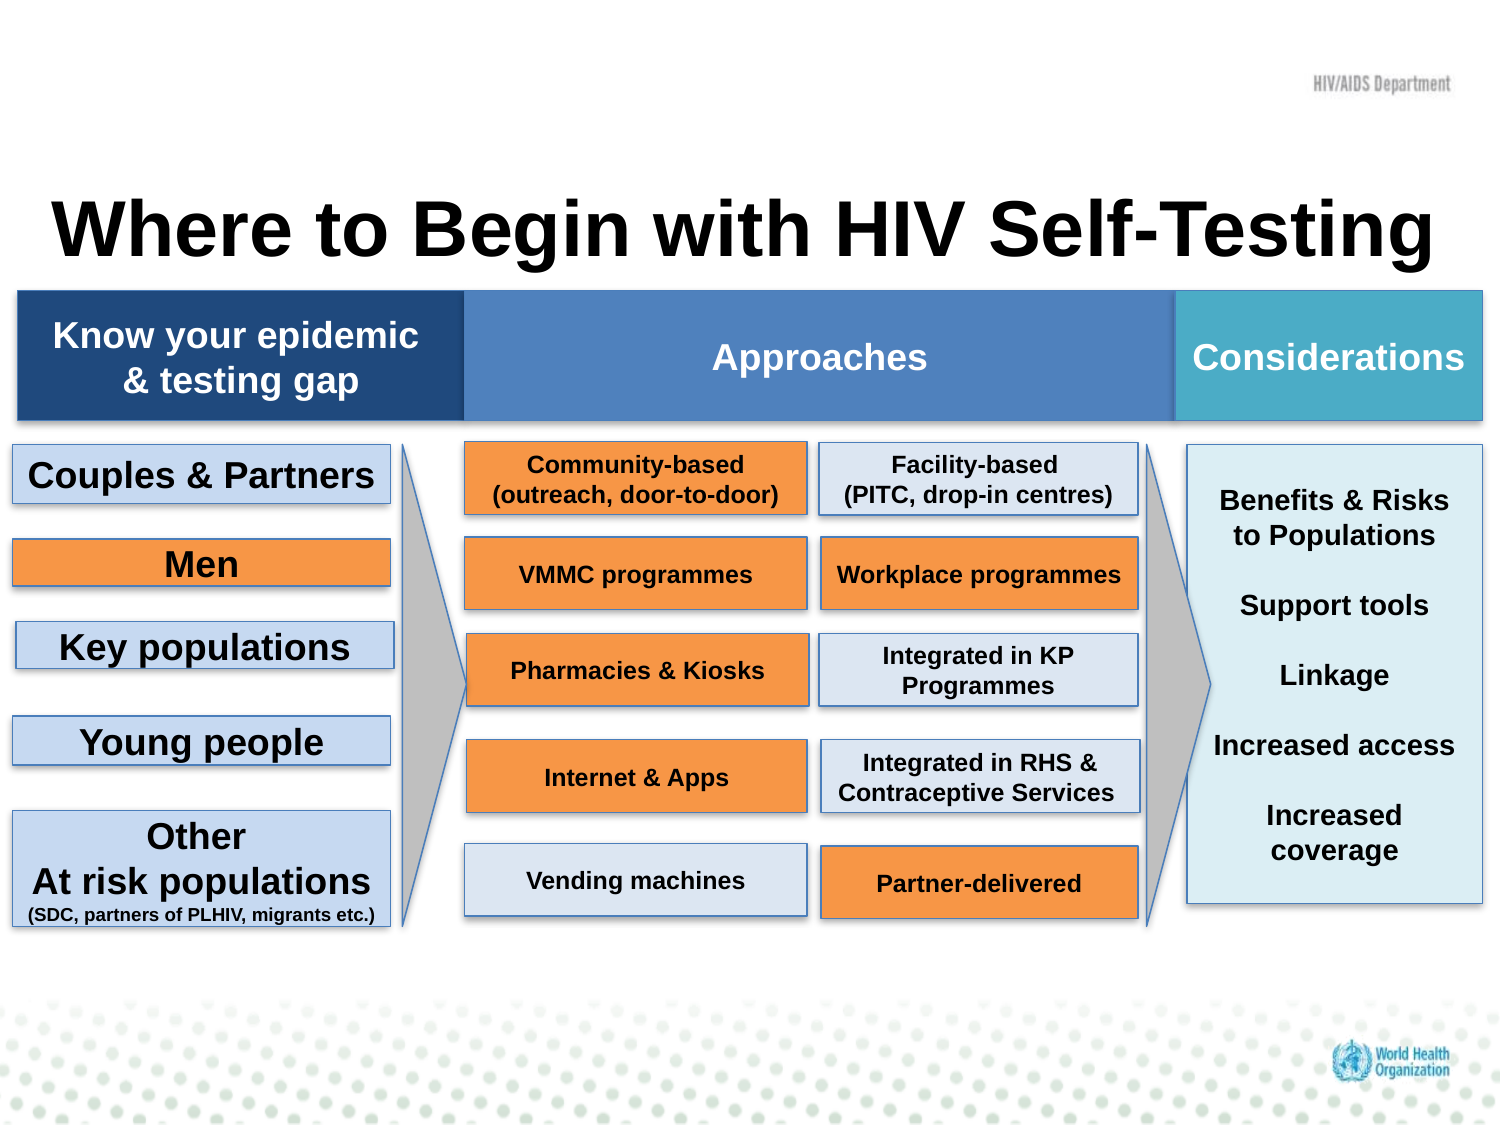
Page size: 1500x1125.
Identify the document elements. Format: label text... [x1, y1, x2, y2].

text_box Pharmacies & Kiosks [466, 633, 810, 707]
text_box Other At risk populations (SDC, partners of PLHIV, migrants etc.) [12, 810, 391, 927]
text_box Men [12, 538, 391, 587]
text_box Approaches [464, 290, 1173, 421]
text_box [1145, 443, 1212, 928]
text_box Know your epidemic & testing gap [17, 290, 463, 421]
text_box [401, 443, 468, 928]
picture [0, 938, 1500, 1125]
text_box Benefits & Risks to Populations Support tools Linkage Increased access Increased coverage [1186, 444, 1483, 904]
text_box Vending machines [464, 843, 808, 917]
text_box Considerations [1174, 290, 1483, 421]
text_box Workplace programmes [820, 536, 1139, 610]
text_box Facility-based (PITC, drop-in centres) [818, 442, 1139, 516]
picture [1192, 0, 1500, 176]
text_box Young people [12, 715, 391, 766]
text_box Community-based (outreach, door-to-door) [464, 441, 808, 515]
text_box Integrated in KP Programmes [818, 633, 1139, 707]
text_box Couples & Partners [12, 444, 391, 504]
text_box Internet & Apps [466, 739, 808, 813]
text_box Integrated in RHS & Contraceptive Services [820, 739, 1141, 813]
text_box VMMC programmes [464, 536, 808, 610]
title Where to Begin with HIV Self-Testing [17, 170, 1471, 279]
text_box Key populations [15, 621, 395, 669]
text_box Partner-delivered [820, 845, 1139, 919]
